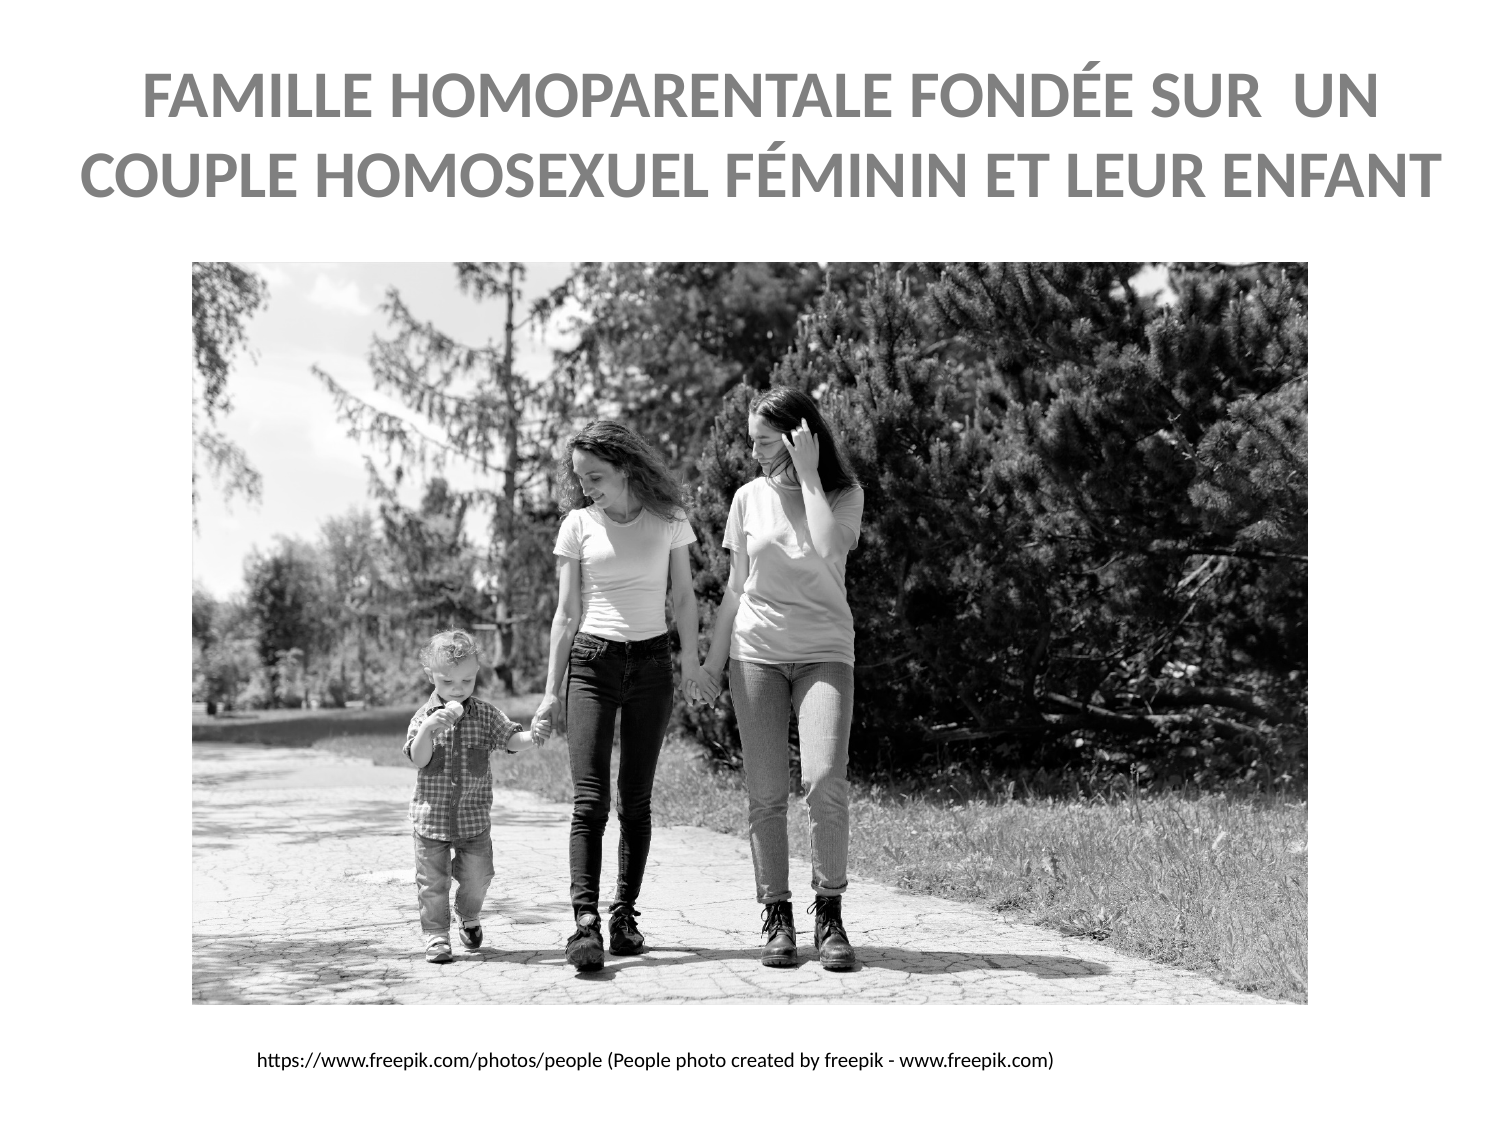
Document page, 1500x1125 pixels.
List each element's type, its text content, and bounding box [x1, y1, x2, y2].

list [191, 262, 1309, 1006]
title FAMILLE HOMOPARENTALE FONDÉE SUR UN COUPLE HOMOSEXUEL FÉMININ ET LEUR ENFANT [53, 19, 1471, 243]
text_box https://www.freepik.com/photos/people (People photo created by freepik - www.freepik.com) [242, 1039, 1117, 1079]
